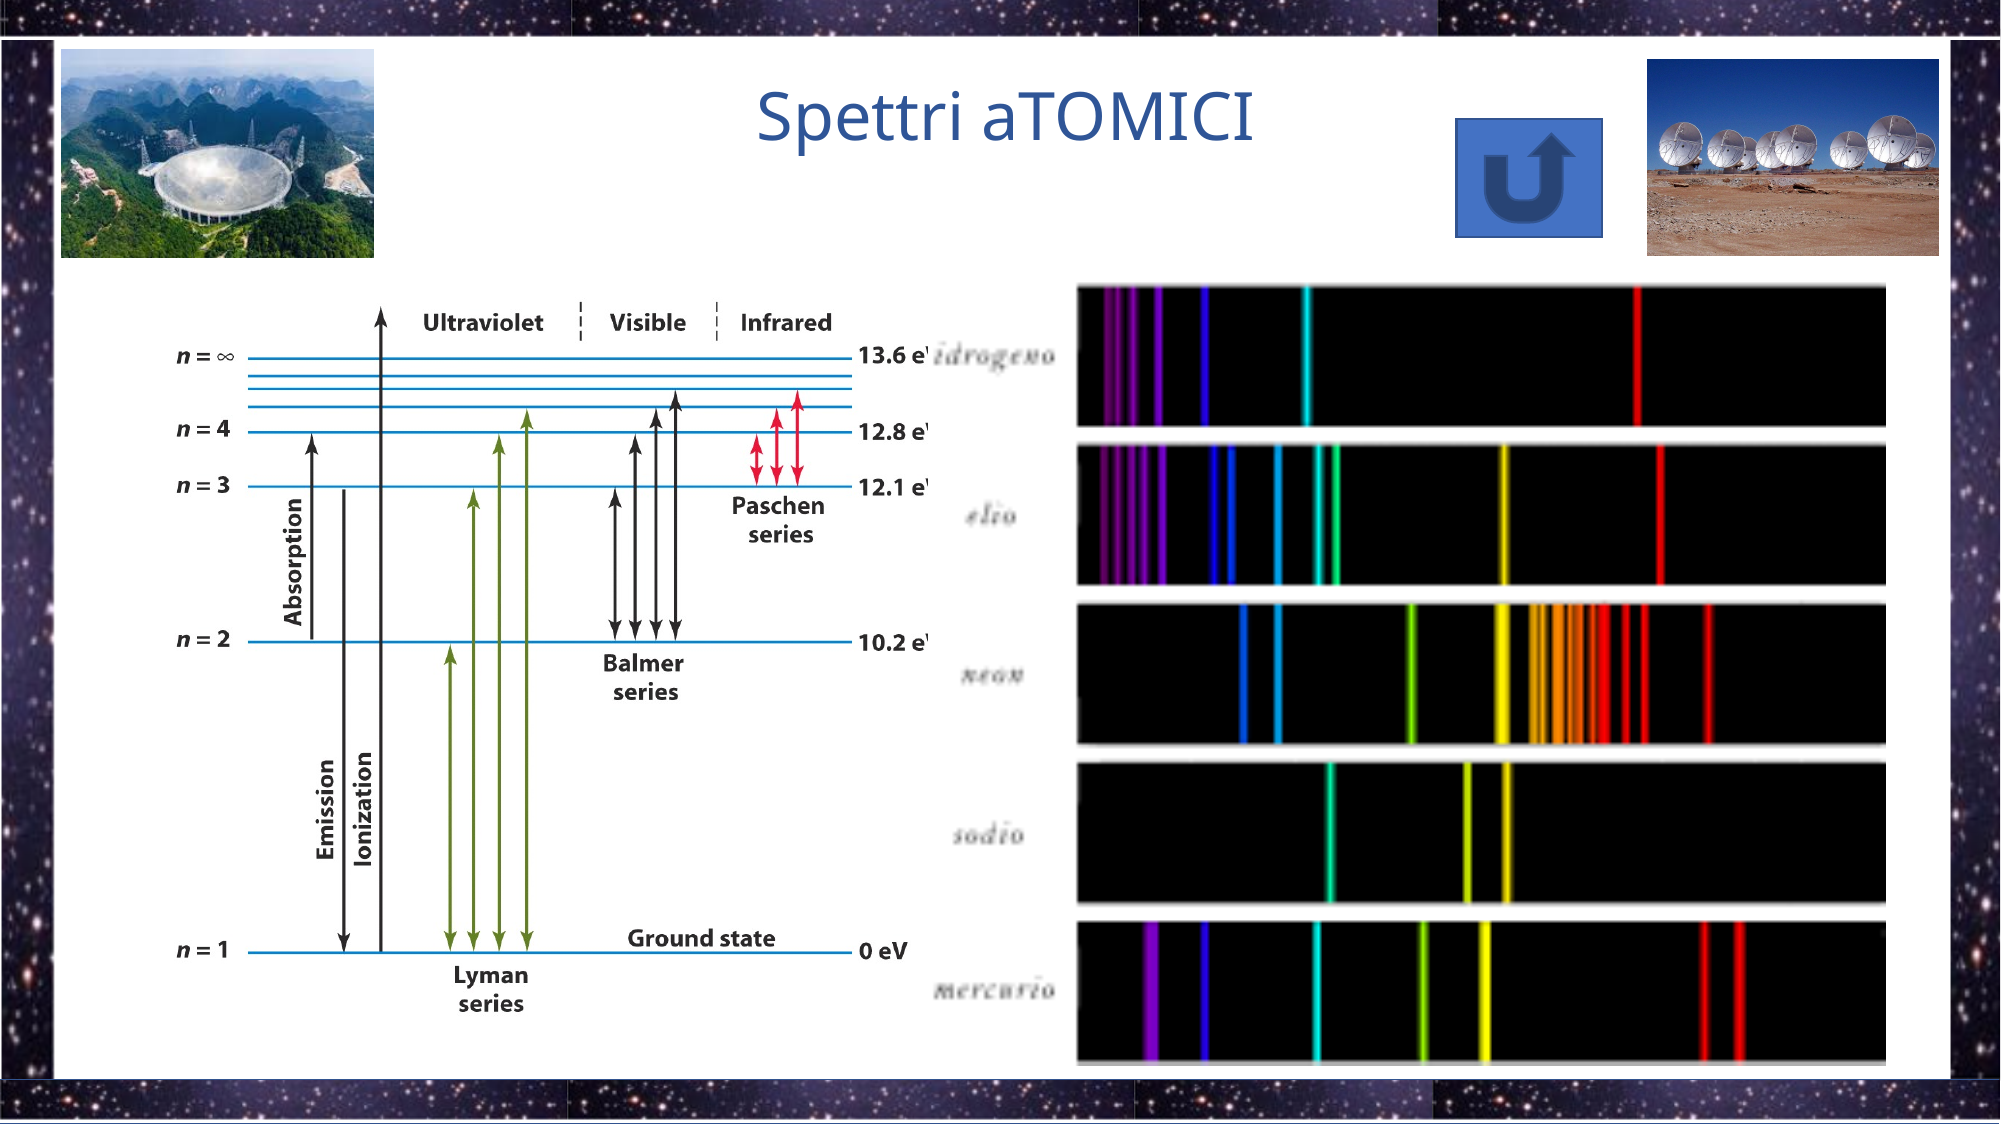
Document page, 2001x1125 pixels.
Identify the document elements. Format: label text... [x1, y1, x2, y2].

text_box [1455, 118, 1603, 238]
picture [162, 281, 1886, 1066]
picture [1647, 59, 1939, 256]
picture [0, 0, 2001, 1123]
title Spettri aTOMICI [381, 59, 1631, 179]
picture [61, 49, 374, 258]
